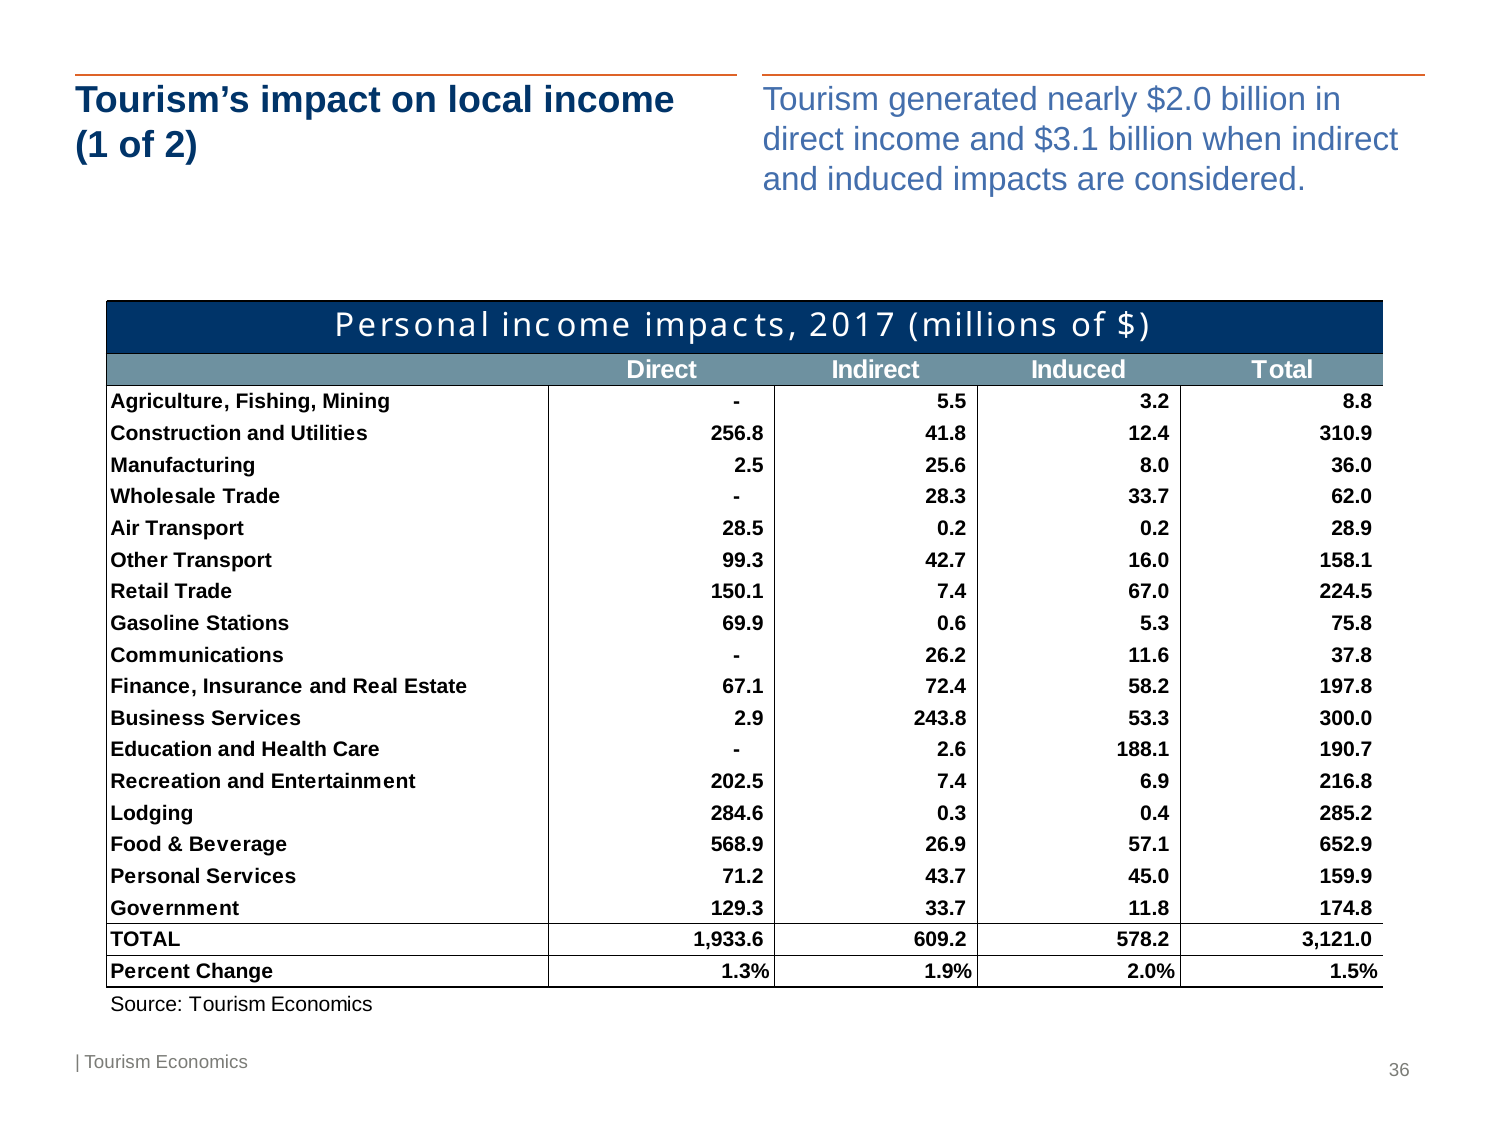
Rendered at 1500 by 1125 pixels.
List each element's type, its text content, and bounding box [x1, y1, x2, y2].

title Tourism’s impact on local income (1 of 2) [75, 75, 738, 233]
slide_number 36 [1100, 1050, 1425, 1088]
list Tourism generated nearly $2.0 billion in direct income and $3.1 billion when indirect and induced impacts are considered. [762, 77, 1425, 388]
footer | Tourism Economics [75, 1050, 400, 1088]
picture [105, 300, 1385, 1022]
